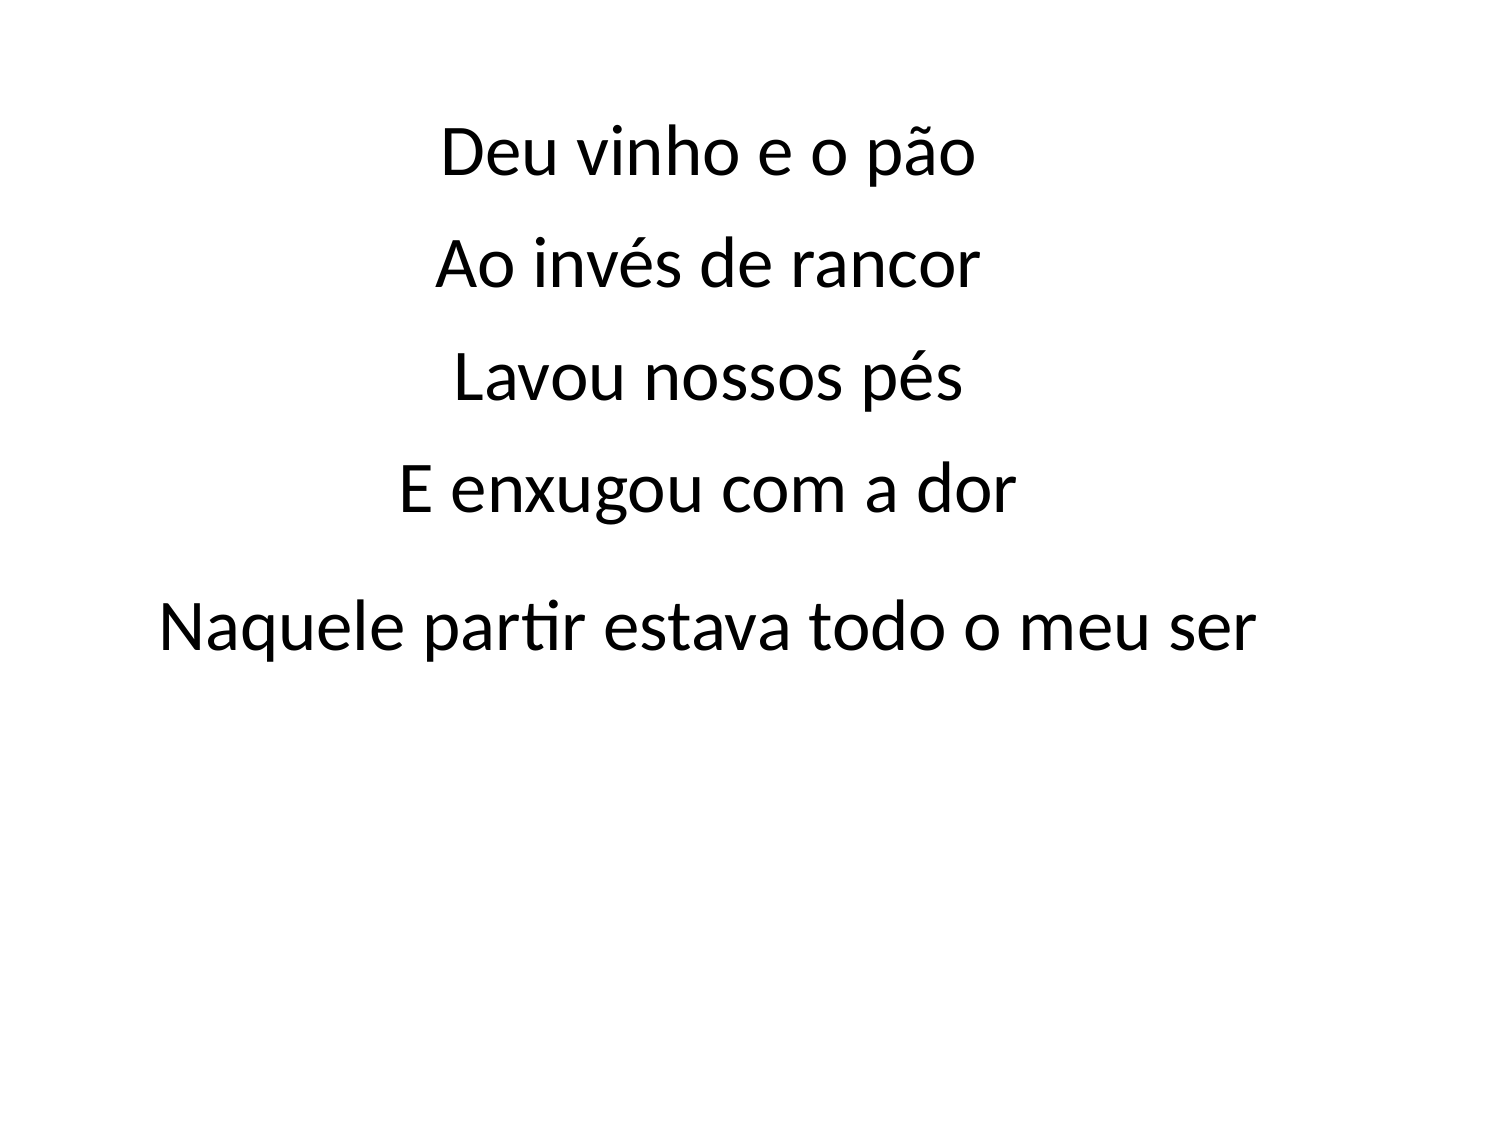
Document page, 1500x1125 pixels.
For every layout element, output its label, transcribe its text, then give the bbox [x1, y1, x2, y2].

text_box Deu vinho e o pão Ao invés de rancor Lavou nossos pés E enxugou com a dor Naquele partir estava todo o meu ser [143, 0, 1274, 698]
